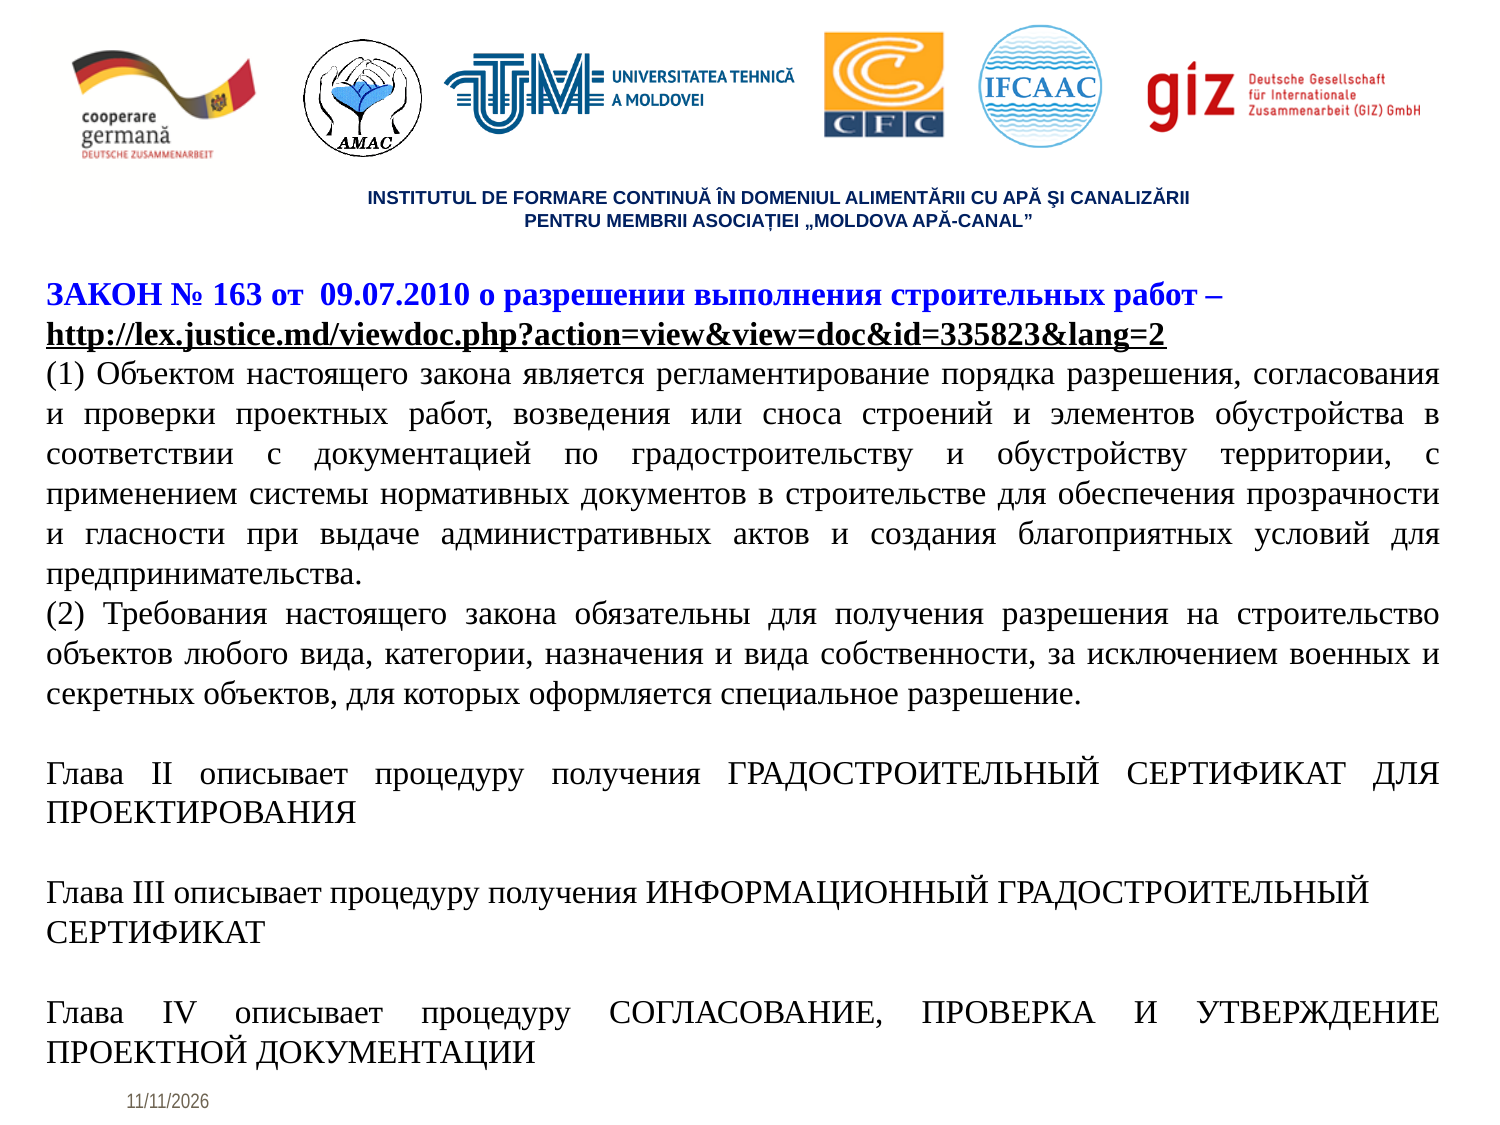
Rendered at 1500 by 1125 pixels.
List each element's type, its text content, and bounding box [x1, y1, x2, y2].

picture [31, 7, 300, 213]
picture [434, 47, 800, 140]
picture [303, 38, 422, 158]
text_box ЗАКОН № 163 от 09.07.2010 о разрешении выполнения строительных работ – http://lex.justice.md/viewdoc.php?action=view&view=doc&id=335823&lang=2 (1) Объектом настоящего закона является регламентирование порядка разрешения, согласования и проверки проектных работ, возведения или сноса строений и элементов обустройства в соответствии с документацией по градостроительству и обустройству территории, с применением системы нормативных документов в строительстве для обеспечения прозрачности и гласности при выдаче административных актов и создания благоприятных условий для предпринимательства. (2) Требования настоящего закона обязательны для получения разрешения на строительство объектов любого вида, категории, назначения и вида собственности, за исключением военных и секретных объектов, для которых оформляется специальное разрешение. Глава II описывает процедуру получения ГРАДОСТРОИТЕЛЬНЫЙ СЕРТИФИКАТ ДЛЯ ПРОЕКТИРОВАНИЯ Глава III описывает процедуру получения ИНФОРМАЦИОННЫЙ ГРАДОСТРОИТЕЛЬНЫЙ СЕРТИФИКАТ Глава IV описывает процедуру СОГЛАСОВАНИЕ, ПРОВЕРКА И УТВЕРЖДЕНИЕ ПРОЕКТНОЙ ДОКУМЕНТАЦИИ [31, 264, 1457, 1118]
picture [1136, 55, 1435, 147]
picture [970, 16, 1109, 154]
picture [822, 23, 948, 149]
text_box INSTITUTUL DE FORMARE CONTINUĂ ÎN DOMENIUL ALIMENTĂRII CU APĂ ŞI CANALIZĂRII PENTRU MEMBRII ASOCIAȚIEI „MOLDOVA APĂ-CANAL” [190, 128, 1366, 239]
